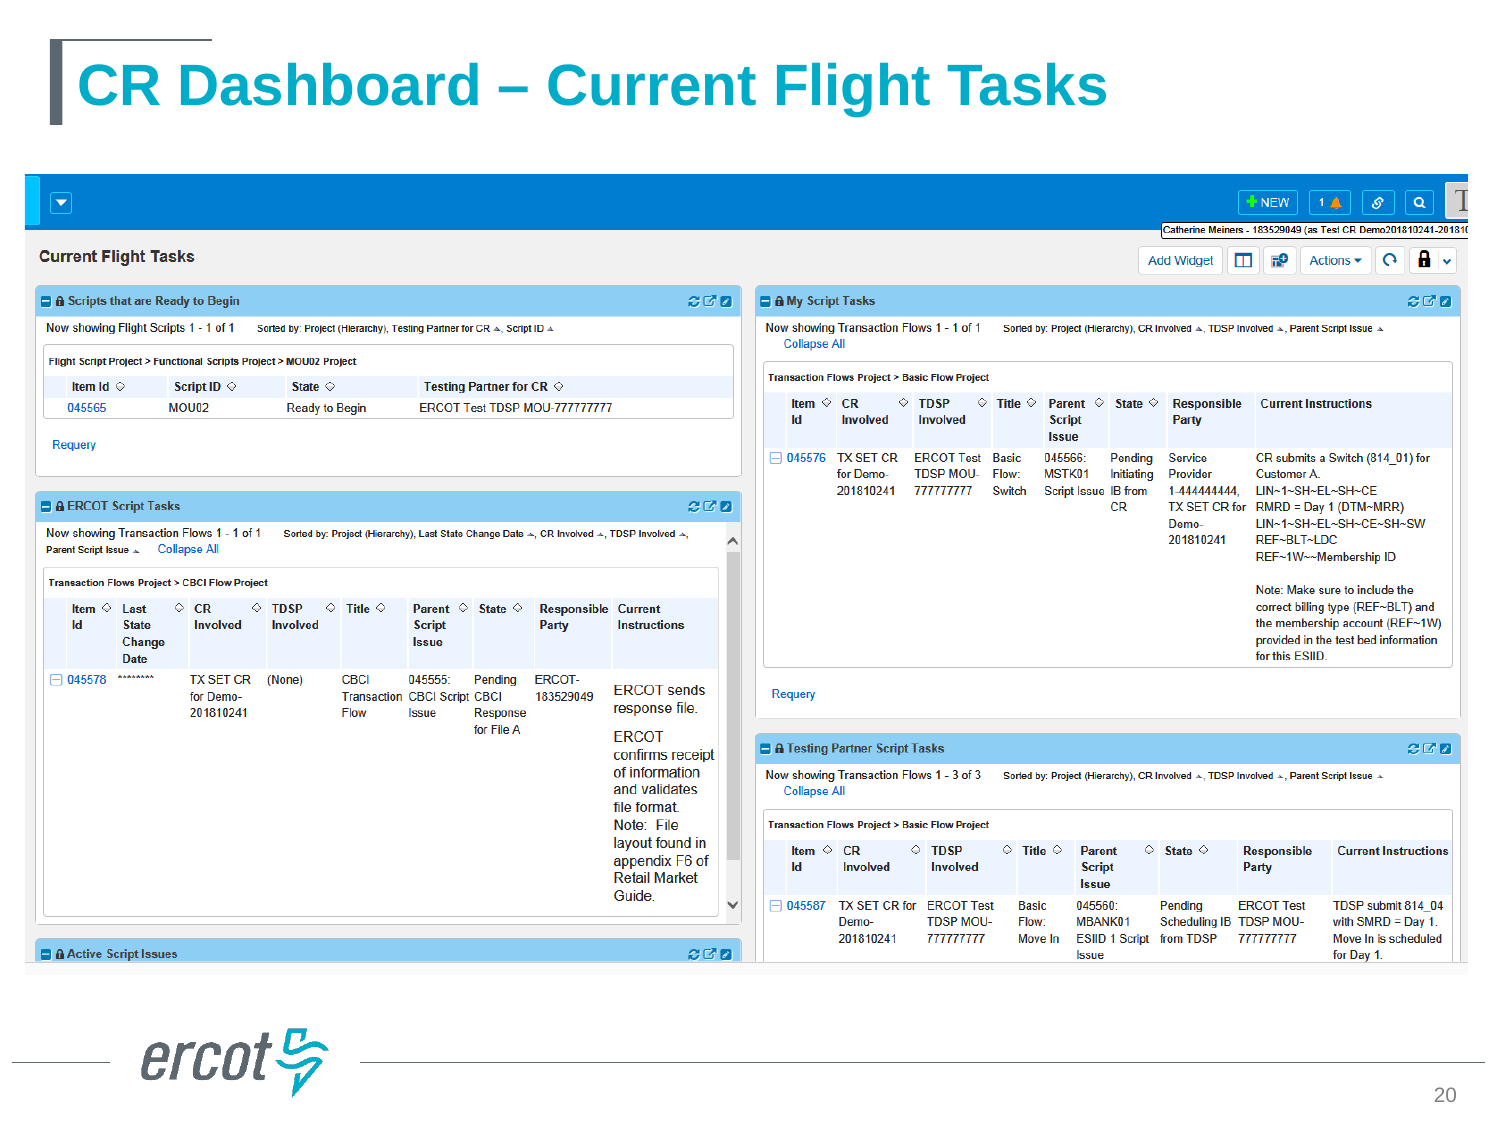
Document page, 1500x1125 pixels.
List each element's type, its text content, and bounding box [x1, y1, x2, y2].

title CR Dashboard – Current Flight Tasks [62, 39, 1450, 173]
picture [24, 174, 1468, 976]
picture [137, 1024, 332, 1100]
